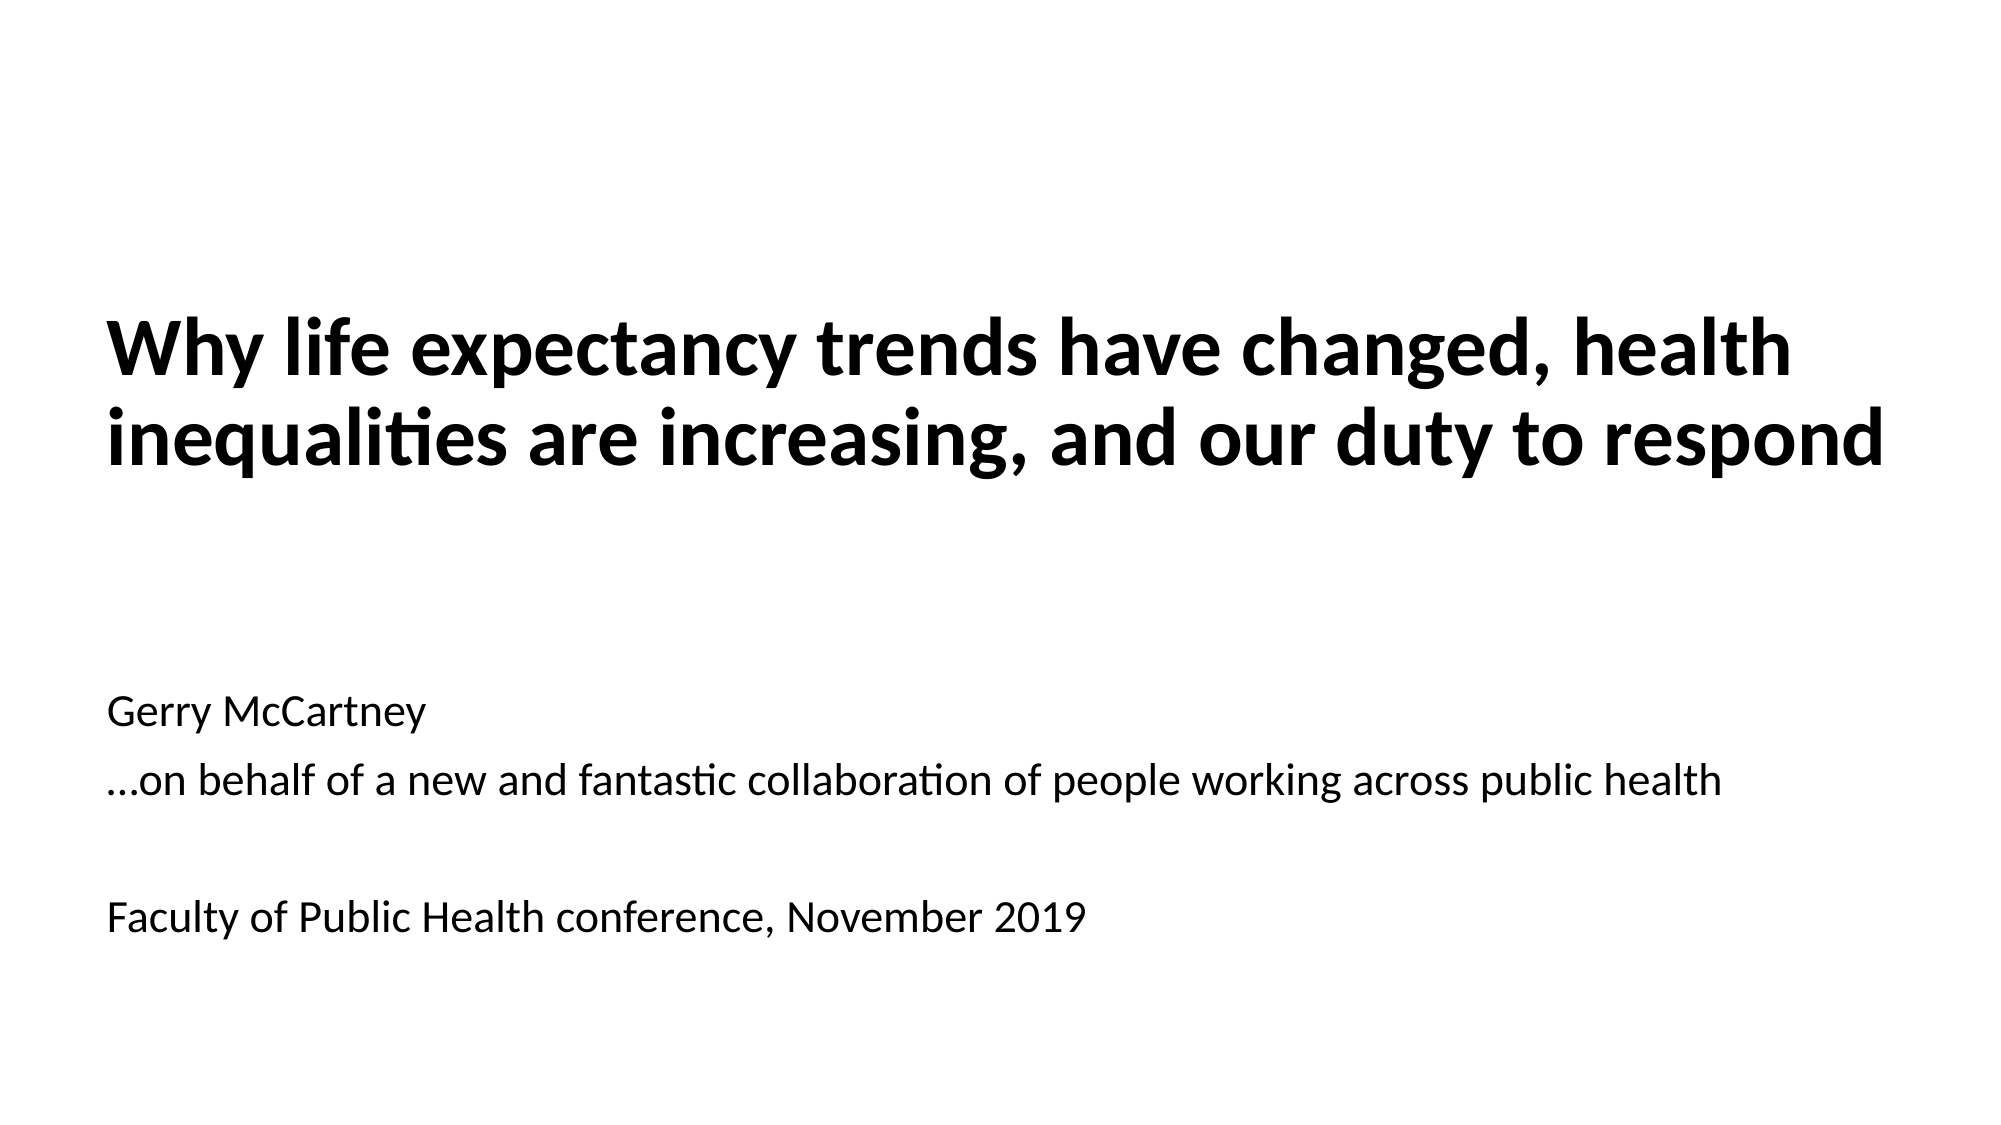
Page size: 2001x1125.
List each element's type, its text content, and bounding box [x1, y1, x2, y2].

subtitle Gerry McCartney …on behalf of a new and fantastic collaboration of people working across public health Faculty of Public Health conference, November 2019 [91, 679, 1877, 951]
title Why life expectancy trends have changed, health inequalities are increasing, and our duty to respond [91, 149, 1914, 492]
